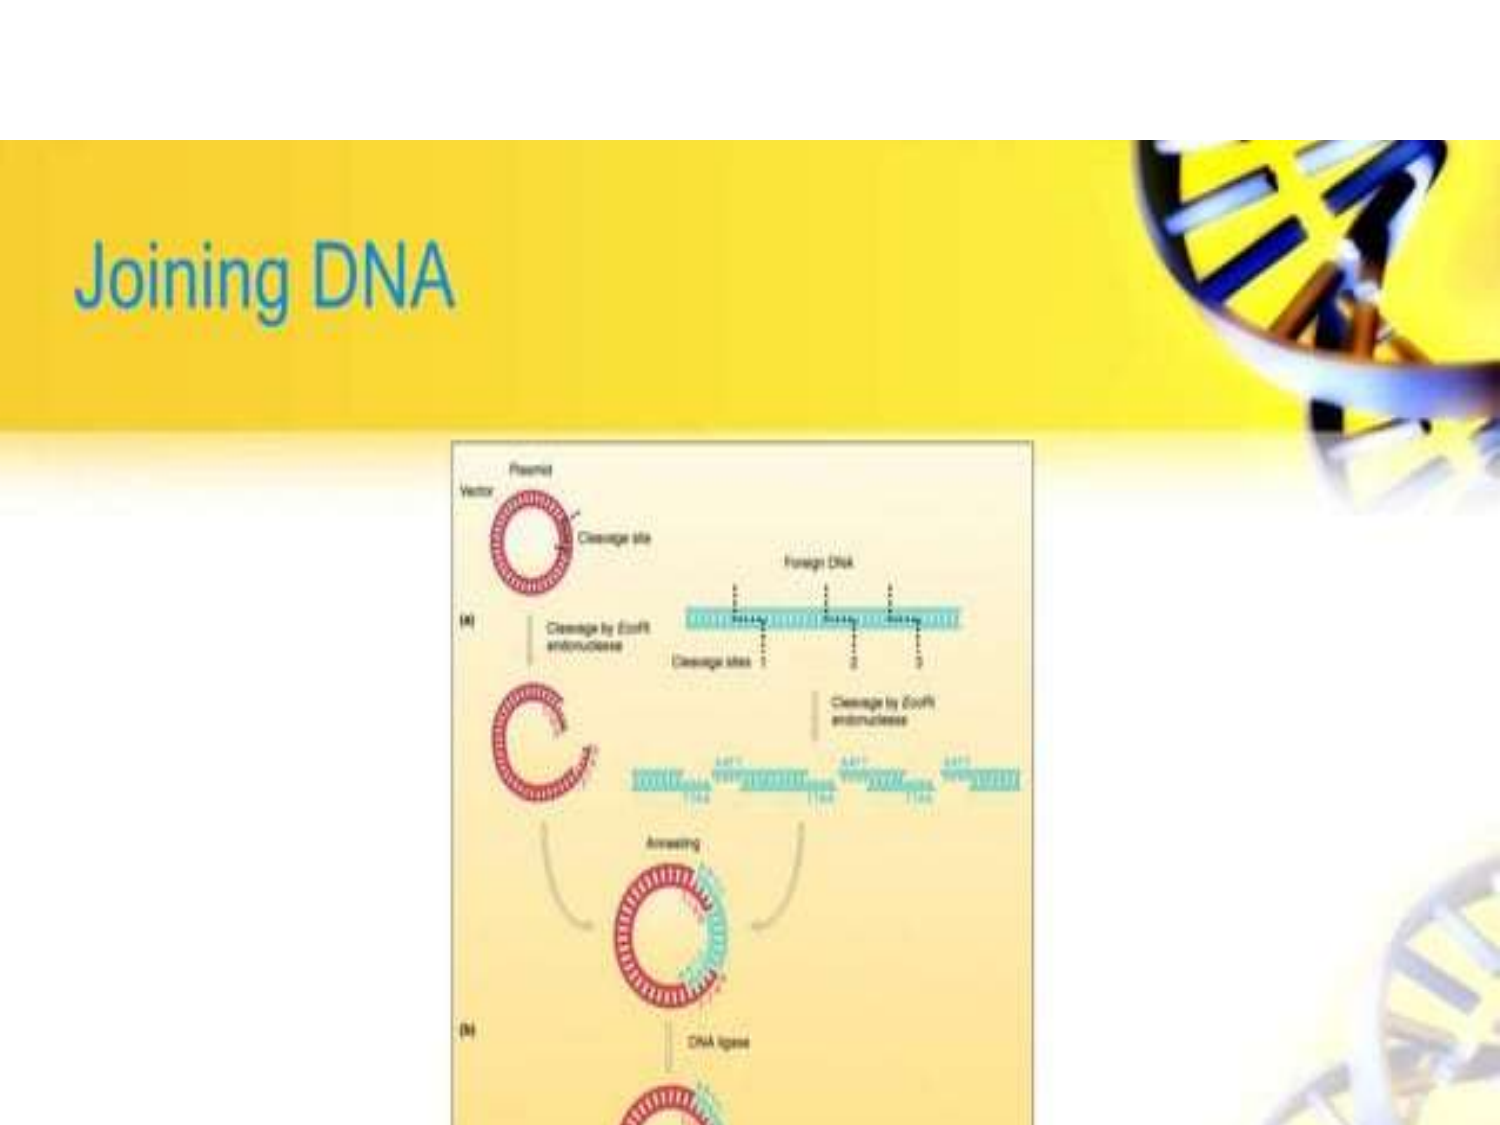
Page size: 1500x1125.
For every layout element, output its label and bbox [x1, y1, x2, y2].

picture [0, 139, 1500, 1125]
